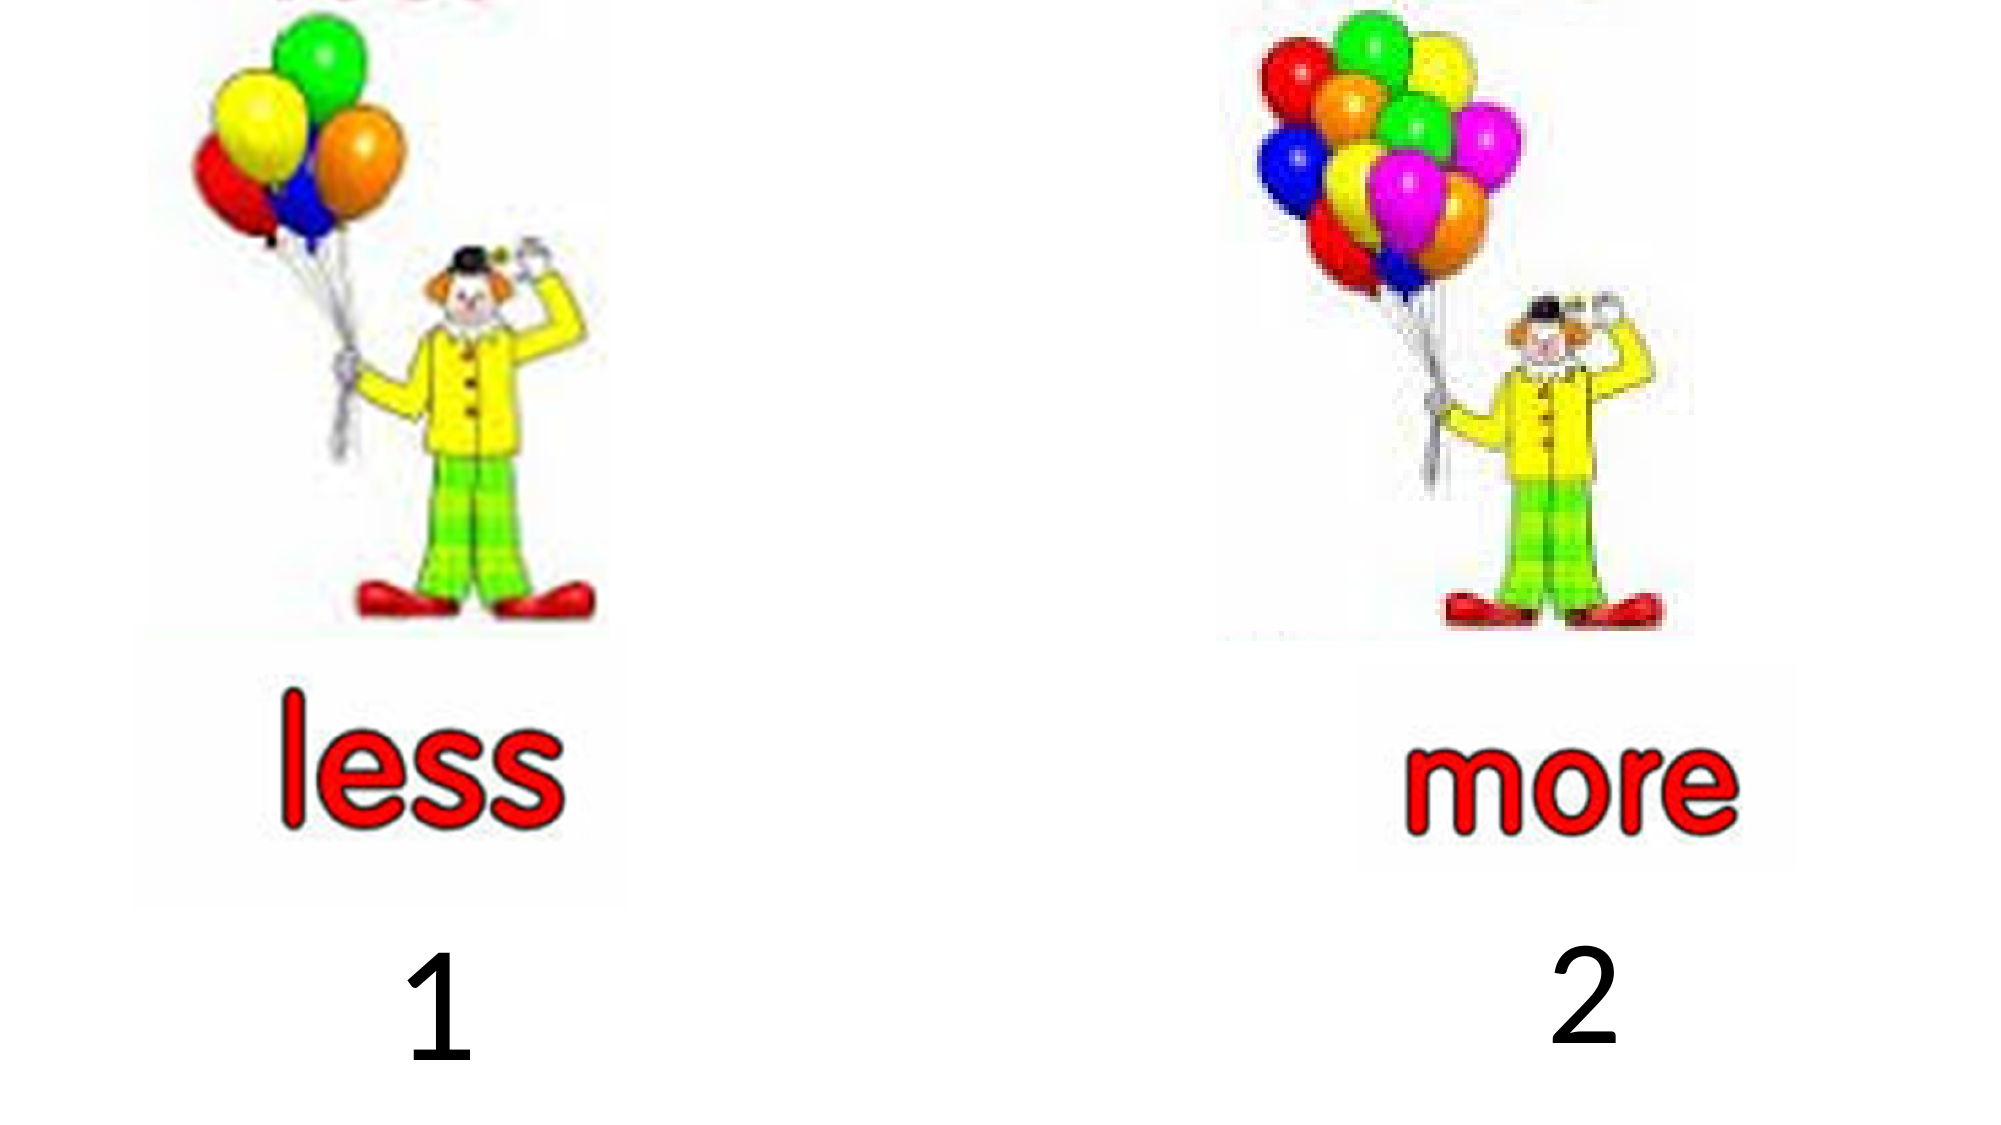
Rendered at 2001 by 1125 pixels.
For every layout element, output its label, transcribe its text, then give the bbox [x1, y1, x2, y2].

picture [1216, 0, 1695, 641]
picture [131, 0, 627, 909]
picture [1357, 663, 1798, 871]
text_box 1 [378, 909, 486, 1102]
text_box 2 [1531, 886, 1621, 1082]
